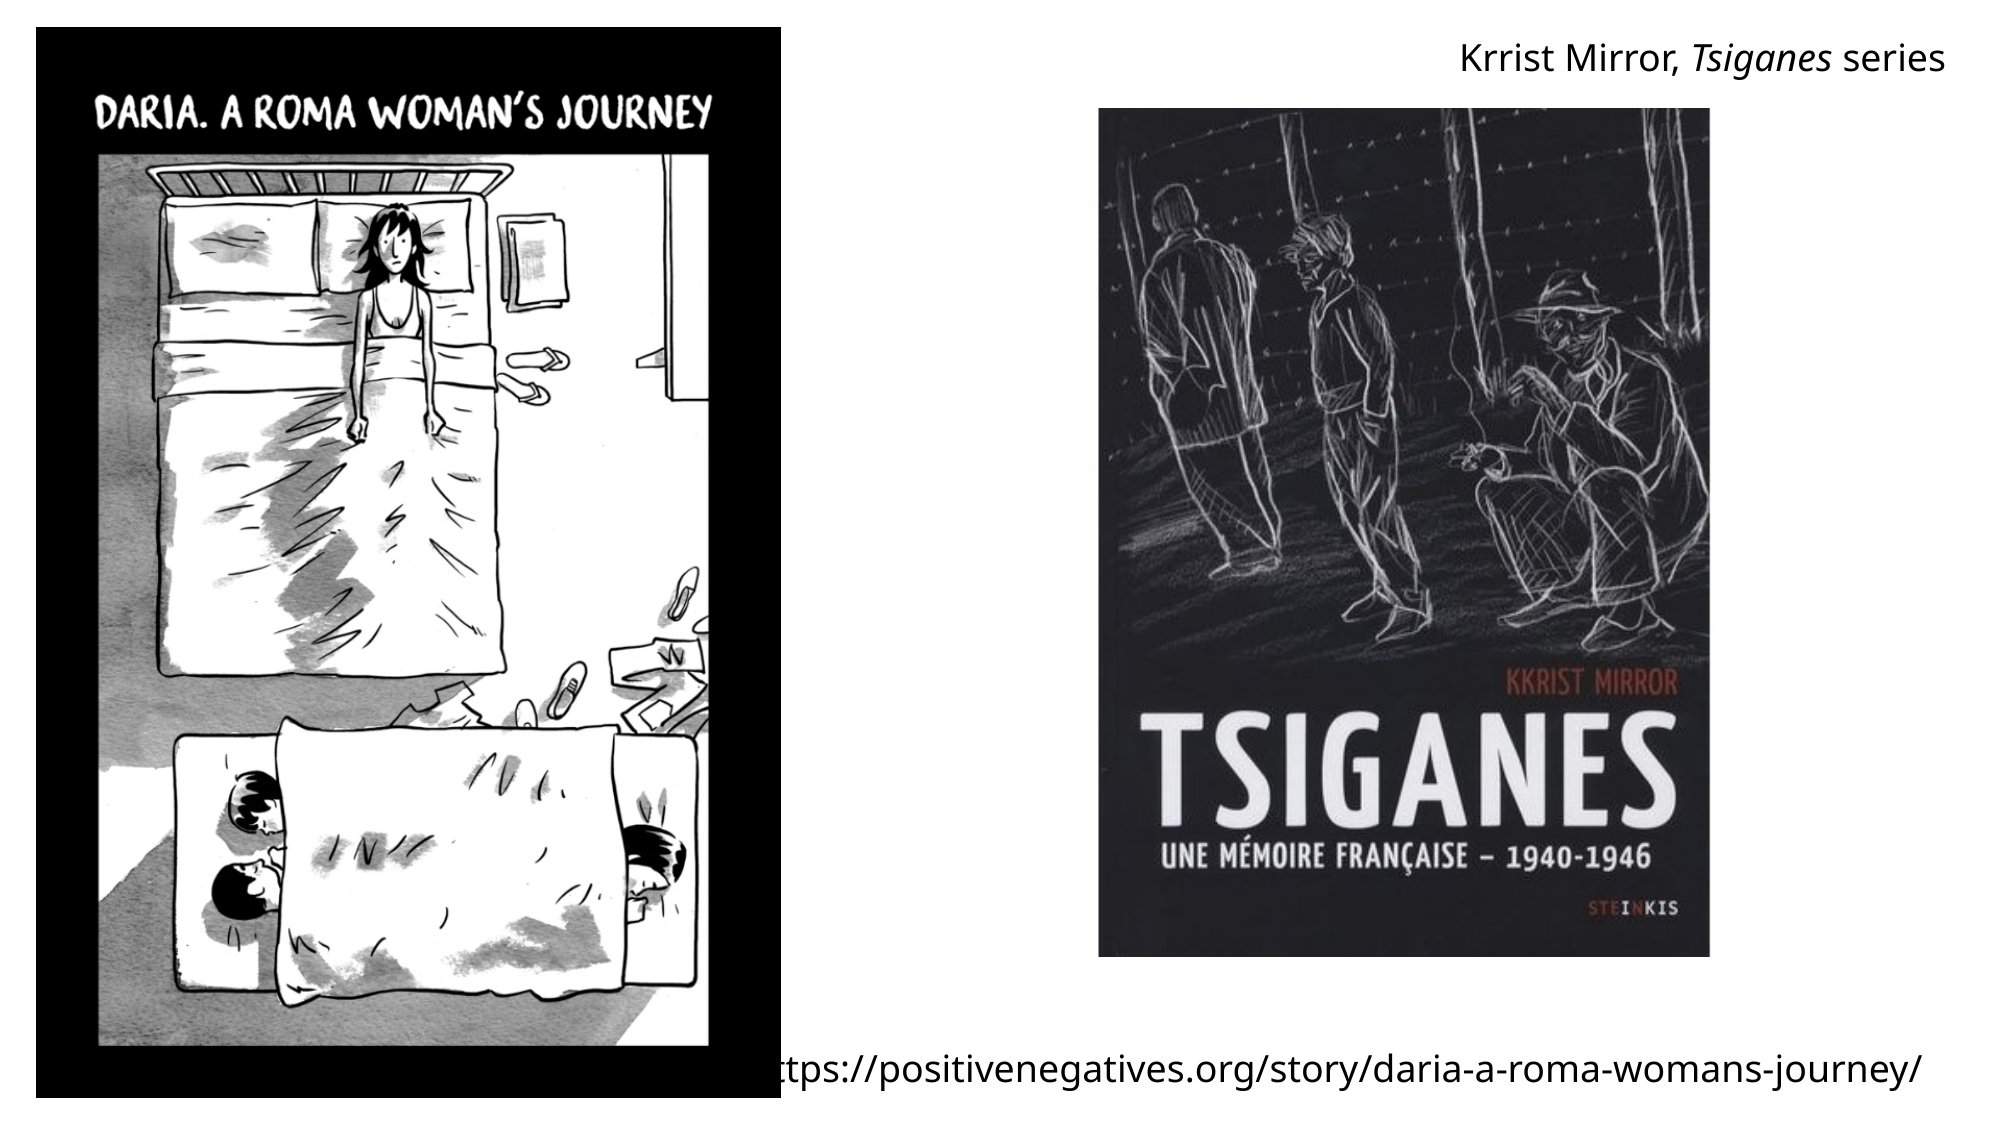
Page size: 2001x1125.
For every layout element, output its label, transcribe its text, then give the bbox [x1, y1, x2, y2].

picture [980, 107, 1830, 957]
text_box Krrist Mirror, Tsiganes series [1444, 27, 1961, 87]
picture [35, 26, 781, 1099]
text_box https://positivenegatives.org/story/daria-a-roma-womans-journey/ [781, 1037, 1939, 1097]
